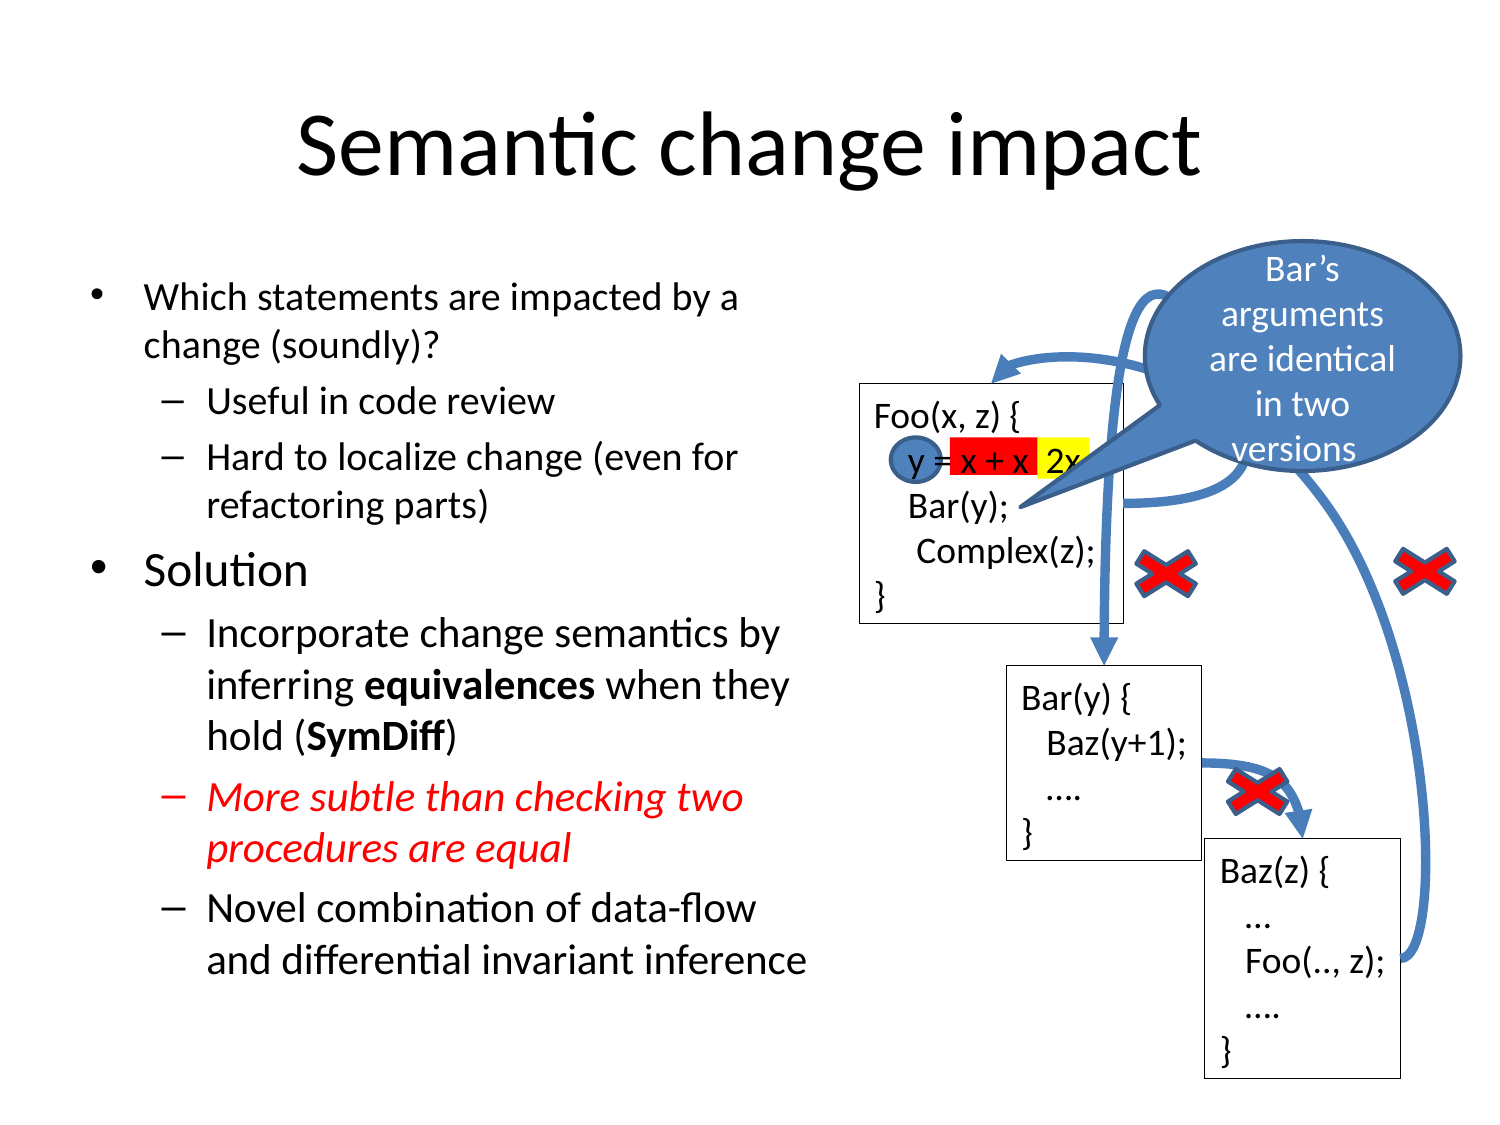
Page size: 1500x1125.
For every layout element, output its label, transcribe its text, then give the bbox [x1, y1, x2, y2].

text_box Foo(x, z) { y = x + x 2x ; Bar(y); Complex(z); } [859, 383, 988, 624]
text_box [990, 383, 1403, 960]
title Semantic change impact [75, 45, 1425, 233]
list Which statements are impacted by a change (soundly)? Useful in code review Hard to localize change (even for refactoring parts) Solution Incorporate change semantics by inferring equivalences when they hold (SymDiff) More subtle than checking two procedures are equal Novel combination of data-flow and differential invariant inference [75, 262, 838, 1005]
text_box Bar’s arguments are identical in two versions [1142, 238, 1463, 445]
text_box [1408, 546, 1457, 596]
text_box Baz(z) { … Foo(.., z); …. } [1204, 968, 1401, 1079]
